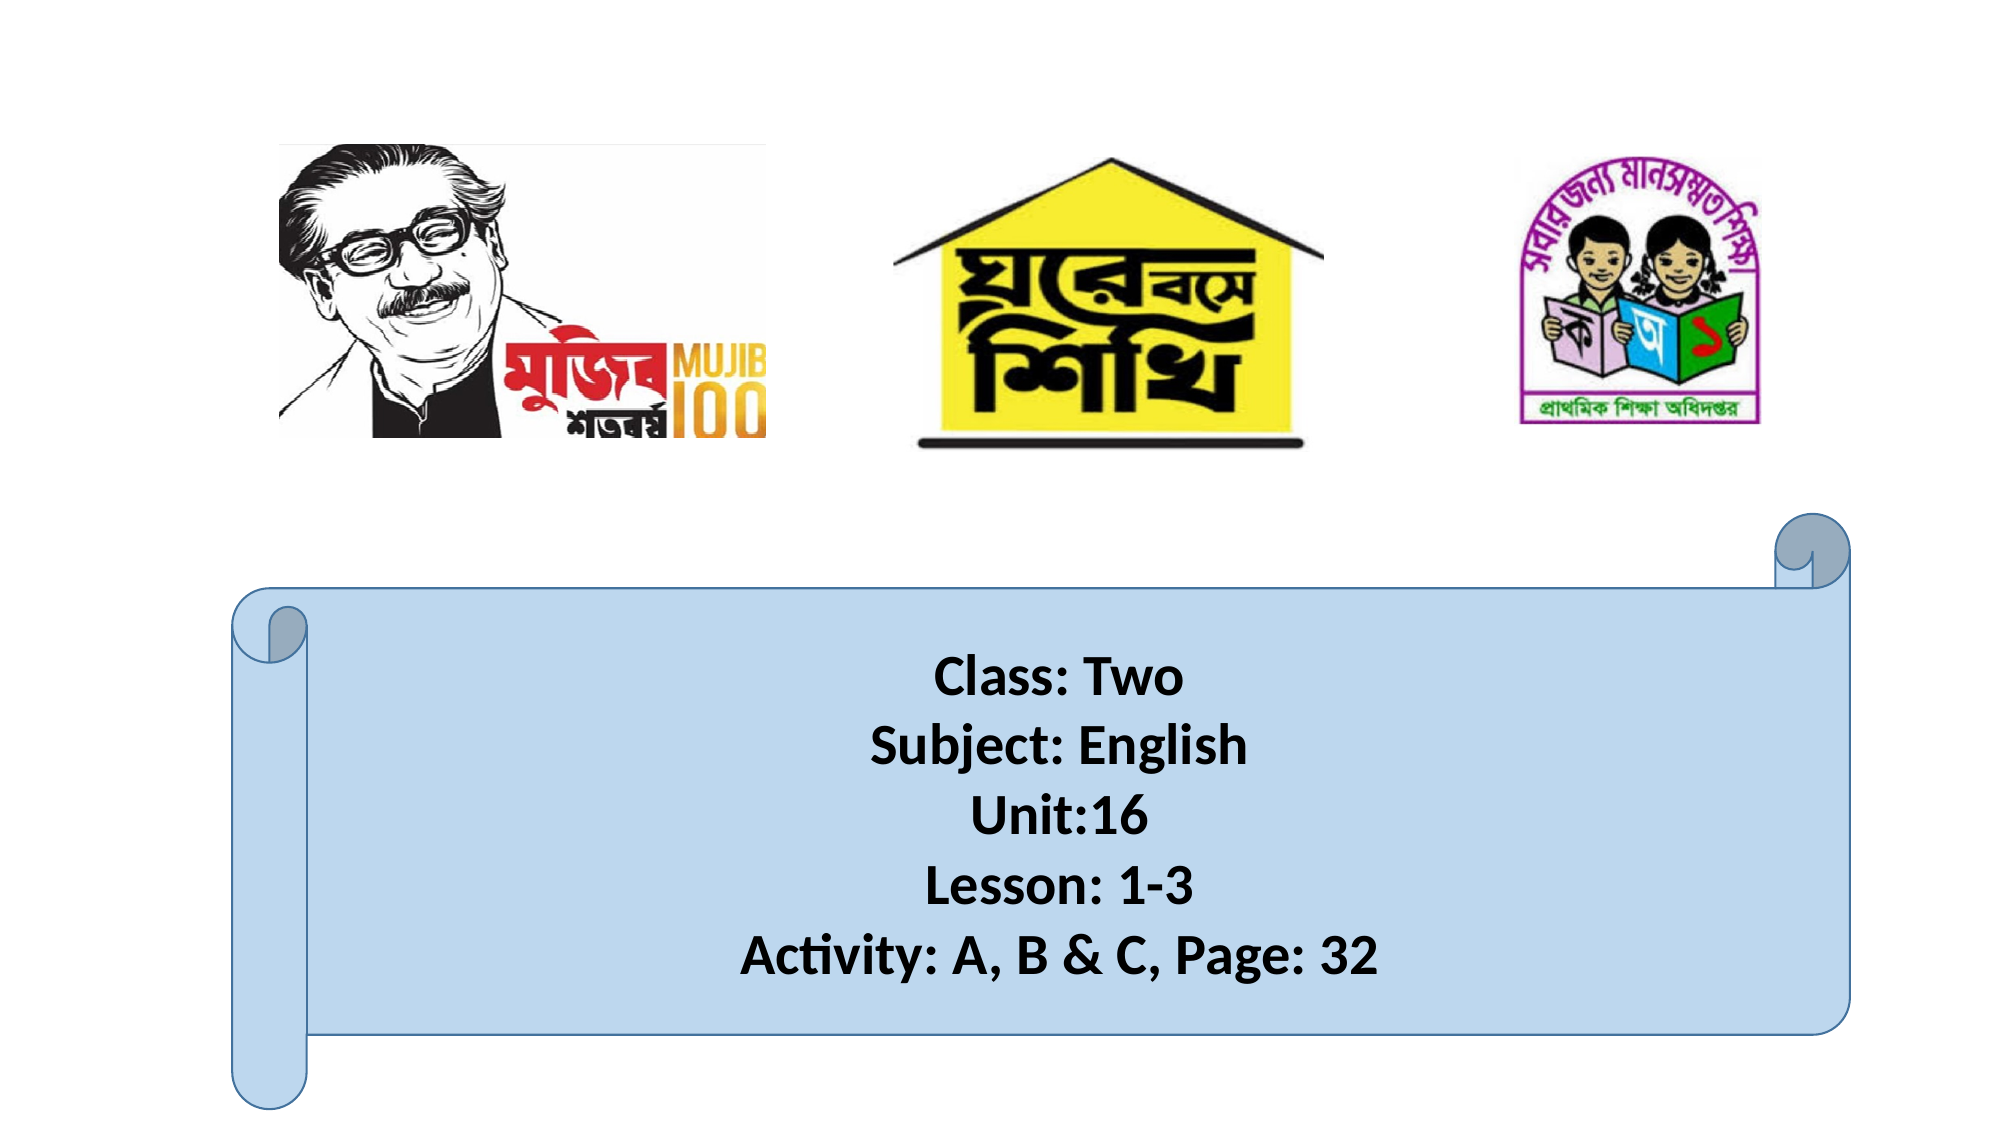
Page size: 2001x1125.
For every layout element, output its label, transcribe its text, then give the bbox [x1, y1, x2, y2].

text_box Class: Two Subject: English Unit:16 Lesson: 1-3 Activity: A, B & C, Page: 32 [231, 512, 1851, 1111]
picture [1514, 153, 1762, 429]
picture [893, 157, 1324, 452]
picture [279, 144, 766, 438]
